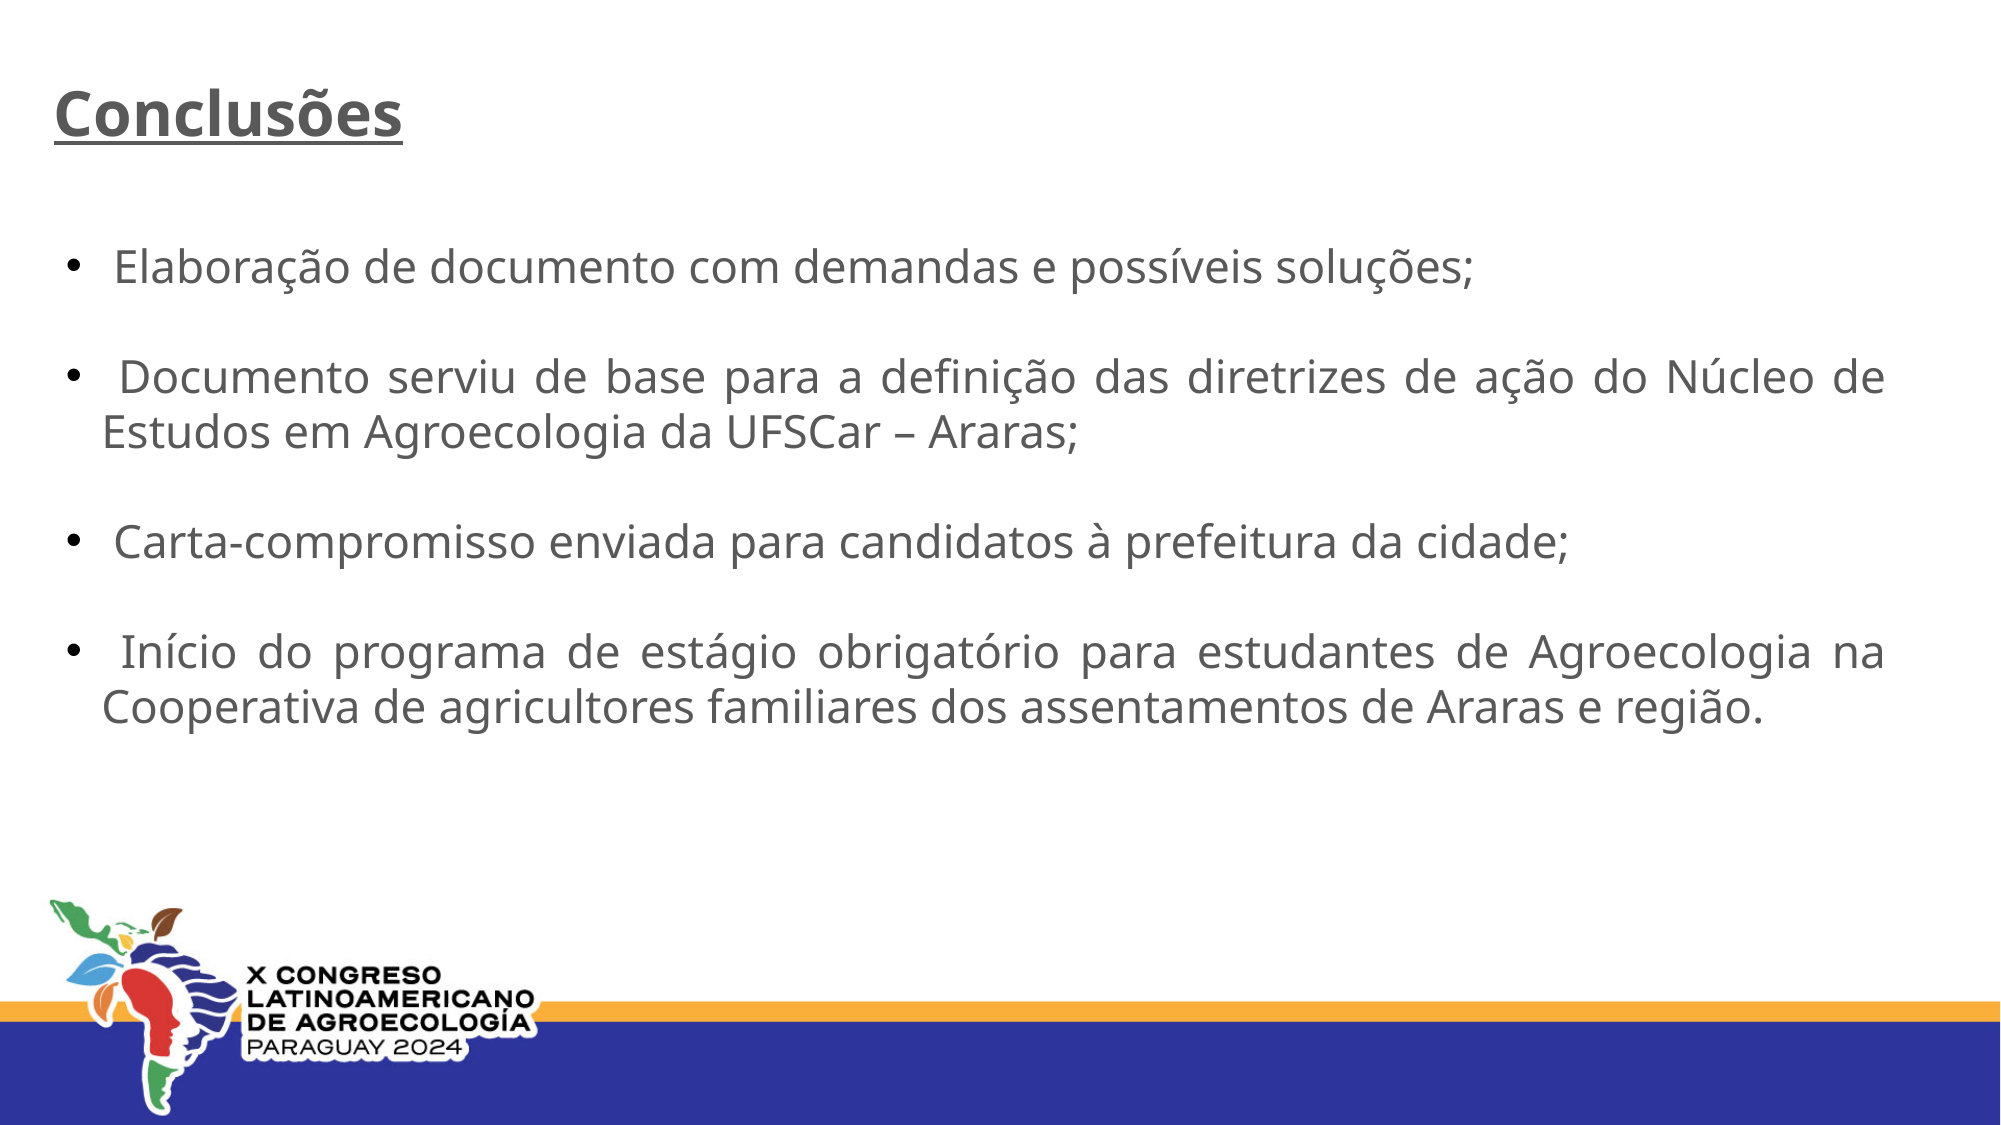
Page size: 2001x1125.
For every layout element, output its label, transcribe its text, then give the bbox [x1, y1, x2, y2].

text_box Conclusões [38, 58, 743, 153]
picture [0, 0, 2001, 1125]
text_box Elaboração de documento com demandas e possíveis soluções; Documento serviu de base para a definição das diretrizes de ação do Núcleo de Estudos em Agroecologia da UFSCar – Araras; Carta-compromisso enviada para candidatos à prefeitura da cidade; Início do programa de estágio obrigatório para estudantes de Agroecologia na Cooperativa de agricultores familiares dos assentamentos de Araras e região. [50, 222, 1903, 914]
